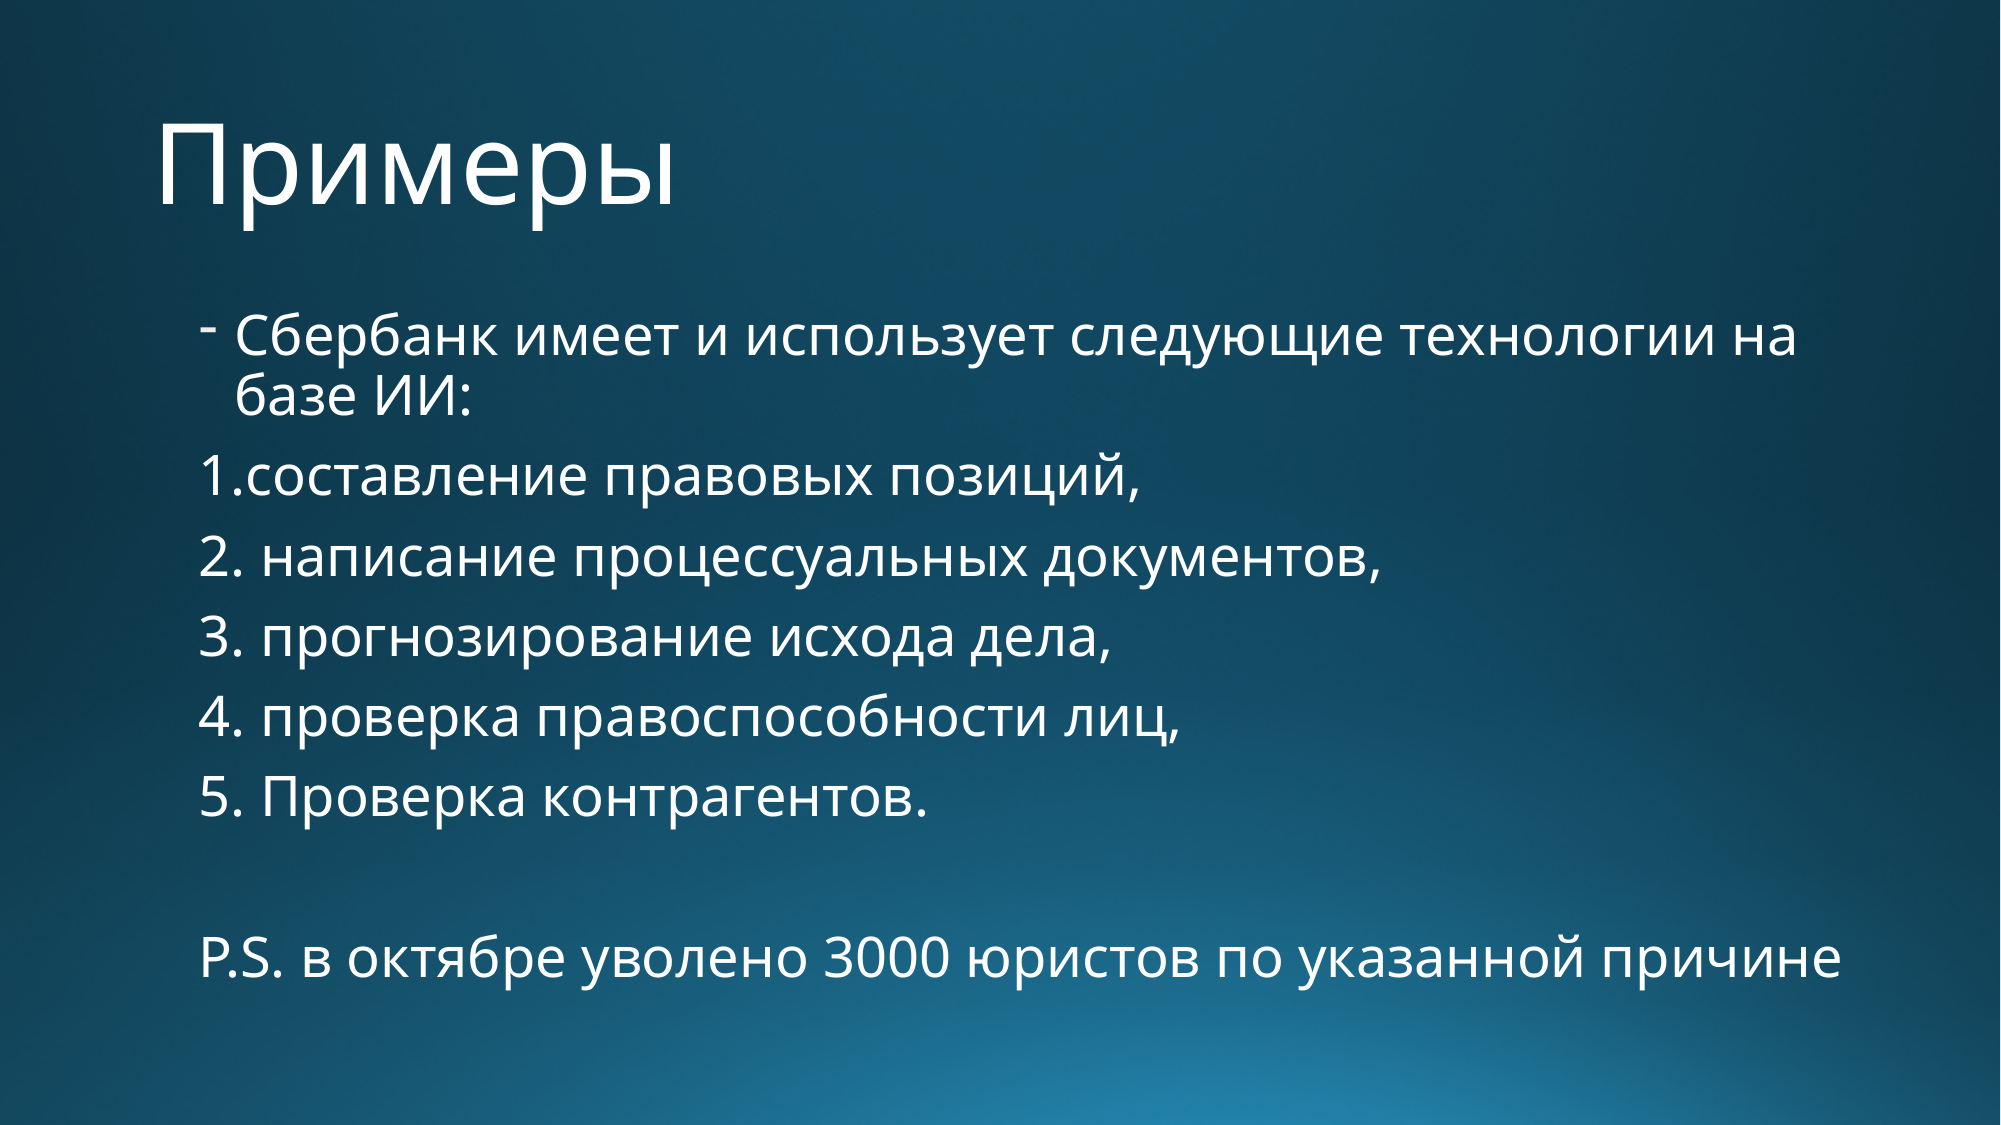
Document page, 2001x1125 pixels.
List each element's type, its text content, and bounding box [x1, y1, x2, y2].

title Примеры [137, 59, 1863, 278]
list Сбербанк имеет и использует следующие технологии на базе ИИ: 1.составление правовых позиций, 2. написание процессуальных документов, 3. прогнозирование исхода дела, 4. проверка правоспособности лиц, 5. Проверка контрагентов. P.S. в октябре уволено 3000 юристов по указанной причине [183, 299, 1863, 1014]
picture [0, 0, 2001, 1125]
